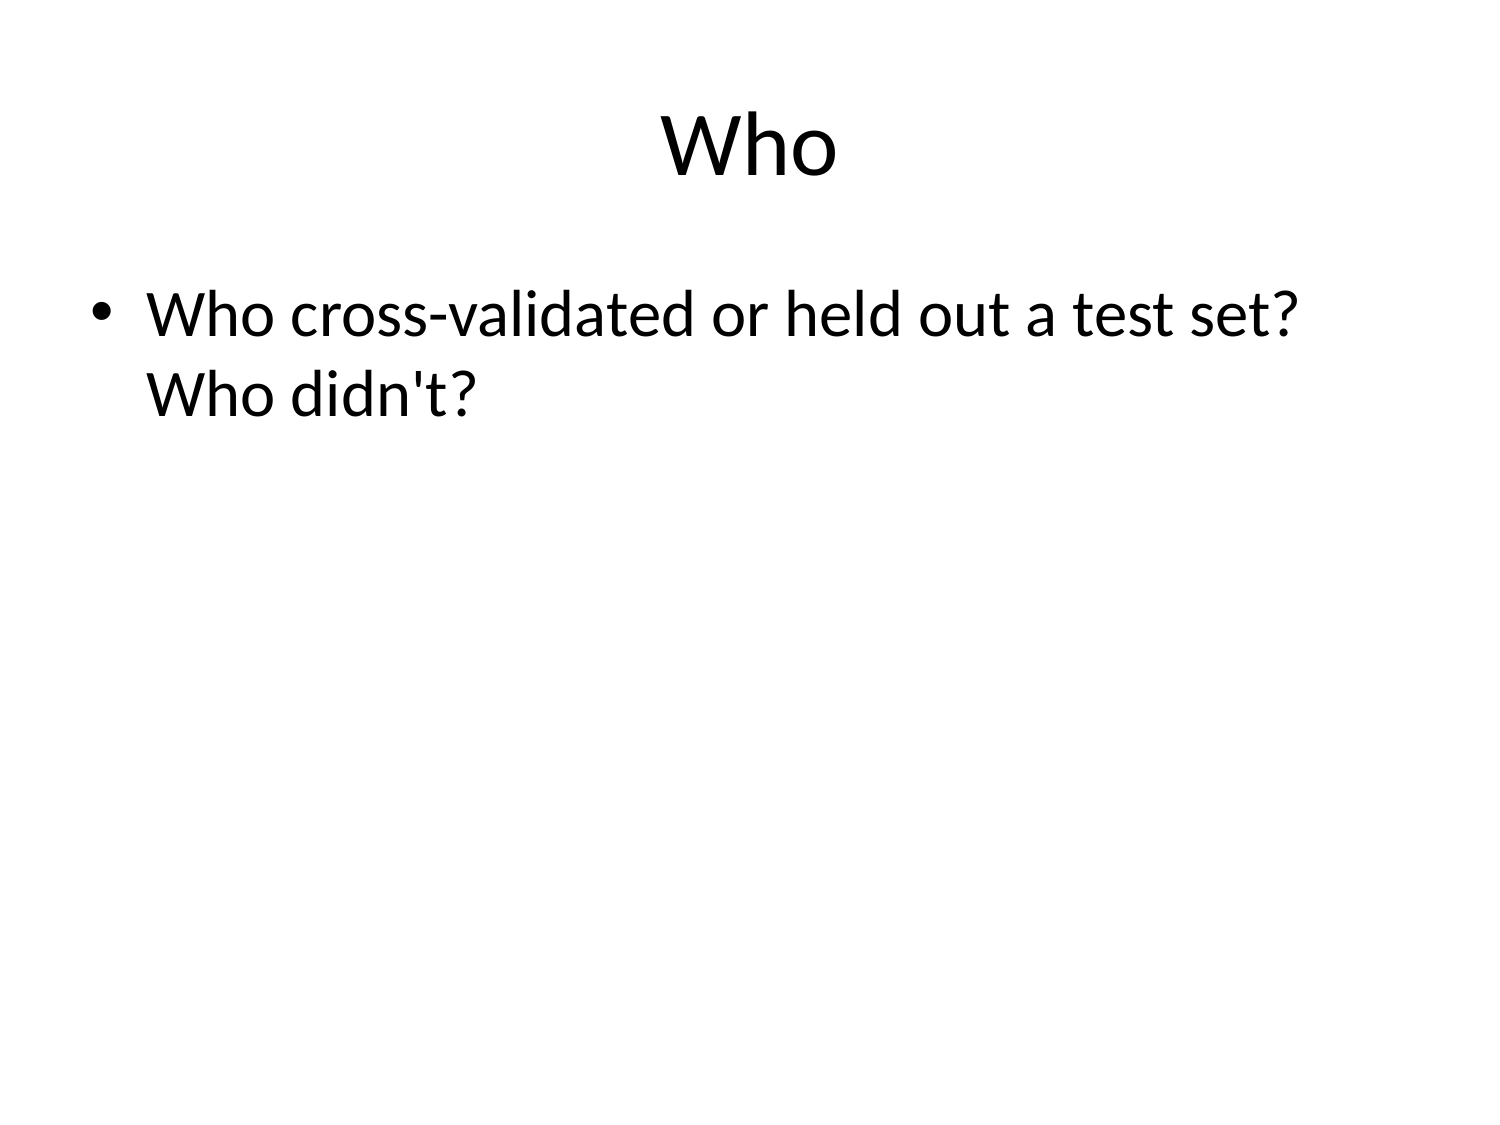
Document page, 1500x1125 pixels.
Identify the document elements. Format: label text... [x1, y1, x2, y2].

list Who cross-validated or held out a test set? Who didn't? [75, 262, 1425, 1005]
title Who [75, 45, 1425, 233]
